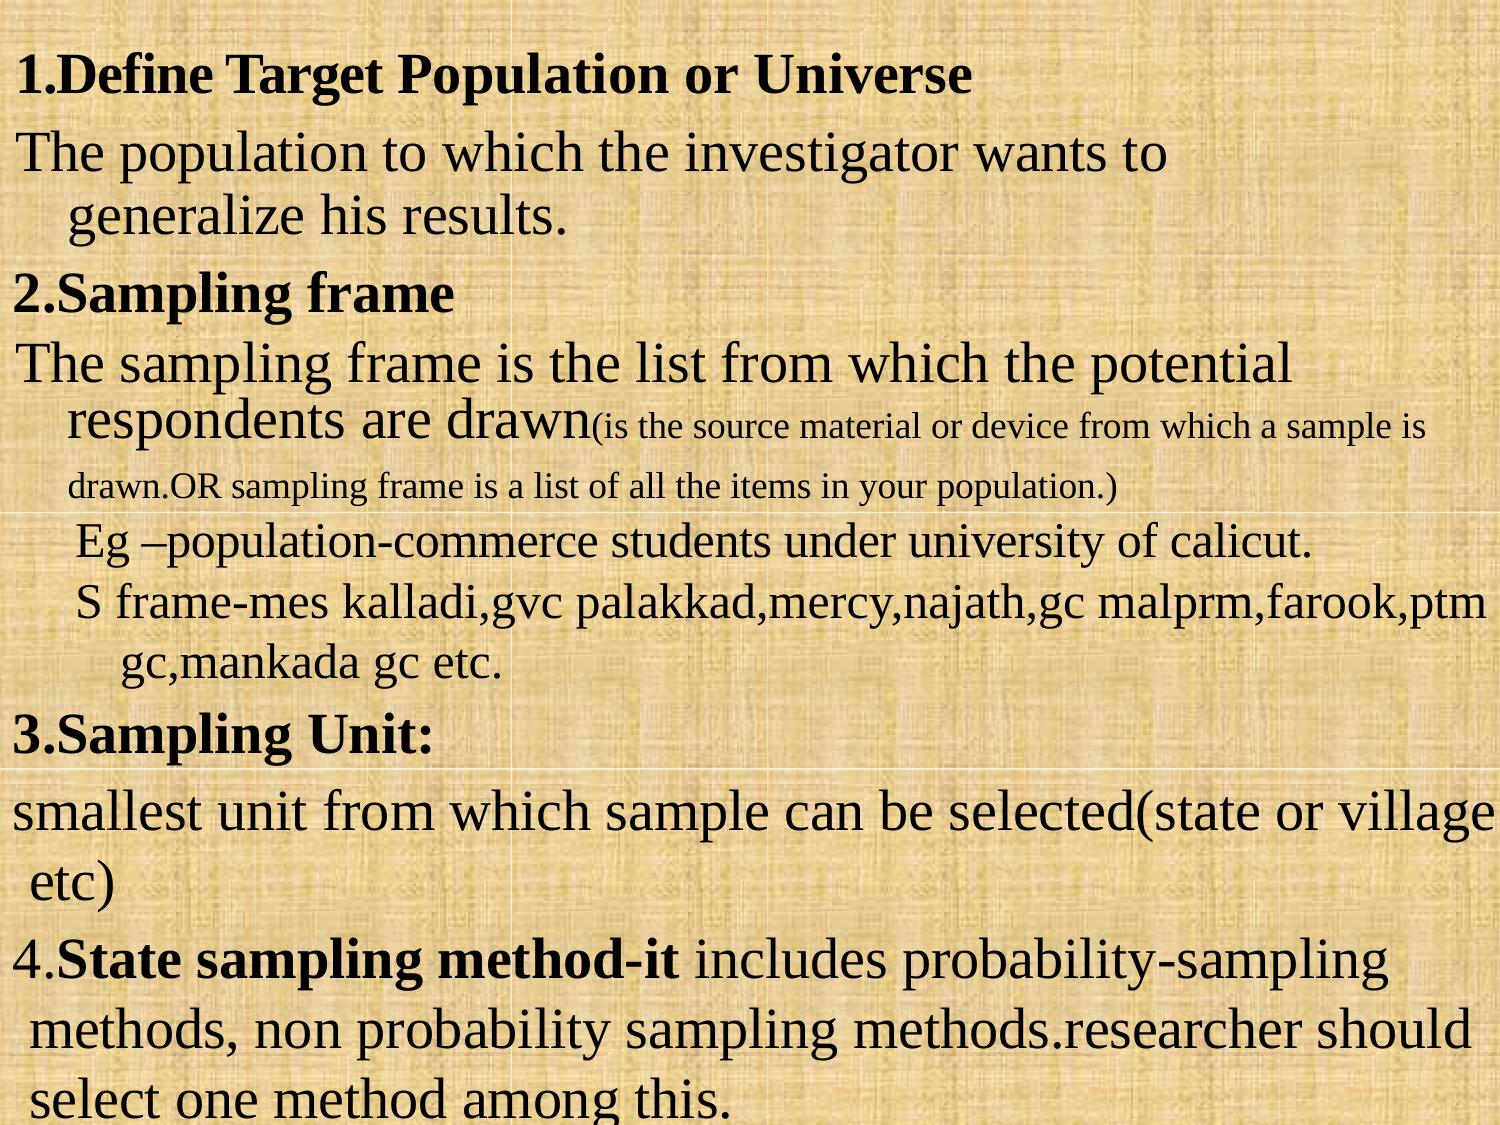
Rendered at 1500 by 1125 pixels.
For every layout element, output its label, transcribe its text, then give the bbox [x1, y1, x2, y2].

text_box 1.Define Target Population or Universe The population to which the investigator wants to generalize his results. 2.Sampling frame The sampling frame is the list from which the potential respondents are drawn(is the source material or device from which a sample is drawn.OR sampling frame is a list of all the items in your population.) Eg –population-commerce students under university of calicut. S frame-mes kalladi,gvc palakkad,mercy,najath,gc malprm,farook,ptm gc,mankada gc etc. 3.Sampling Unit: smallest unit from which sample can be selected(state or village etc) 4.State sampling method-it includes probability-sampling methods, non probability sampling methods.researcher should select one method among this. [12, 24, 1500, 1125]
picture [0, 0, 1500, 1125]
